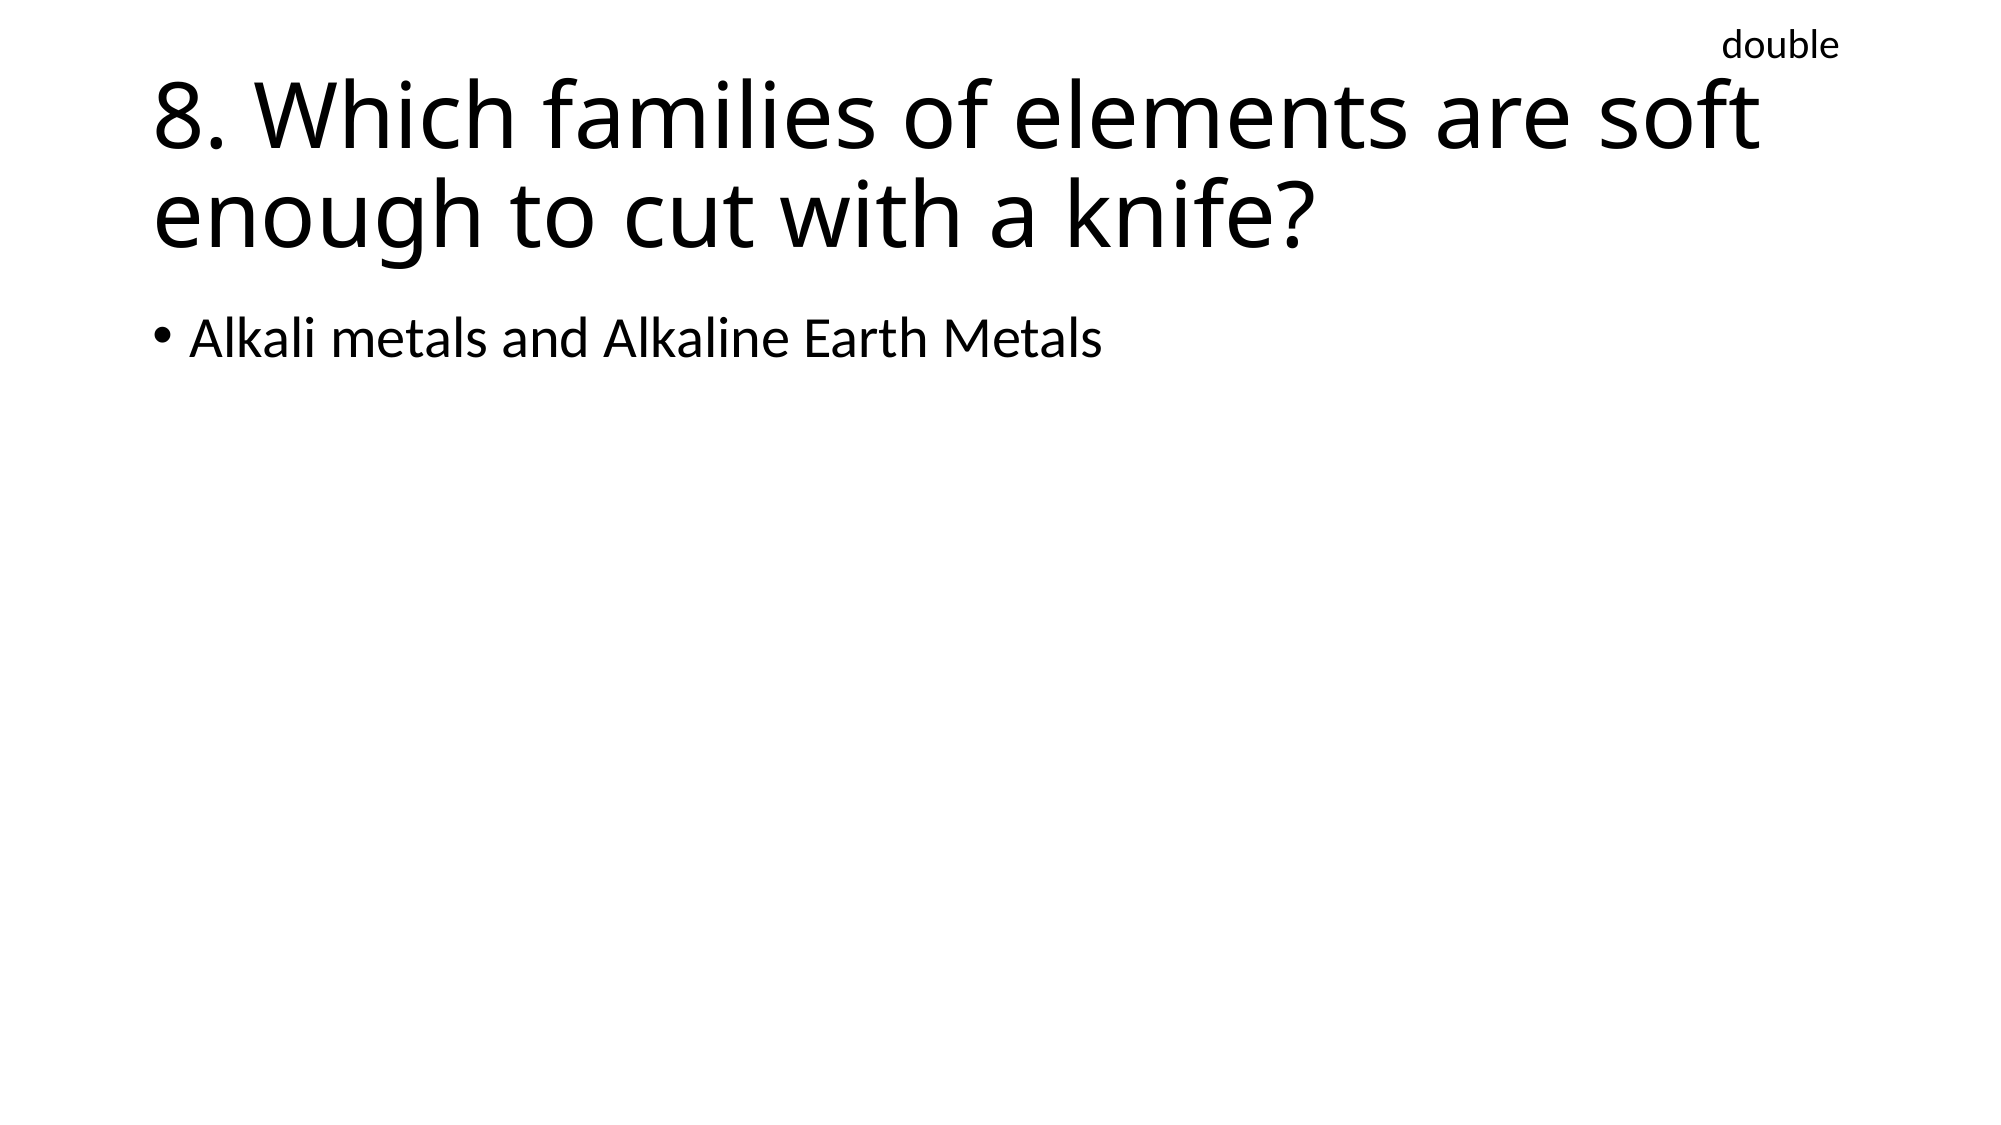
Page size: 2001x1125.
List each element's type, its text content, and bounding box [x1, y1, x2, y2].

title 8. Which families of elements are soft enough to cut with a knife? [137, 59, 1863, 278]
list Alkali metals and Alkaline Earth Metals [137, 299, 1863, 1014]
text_box double [1706, 8, 2000, 74]
